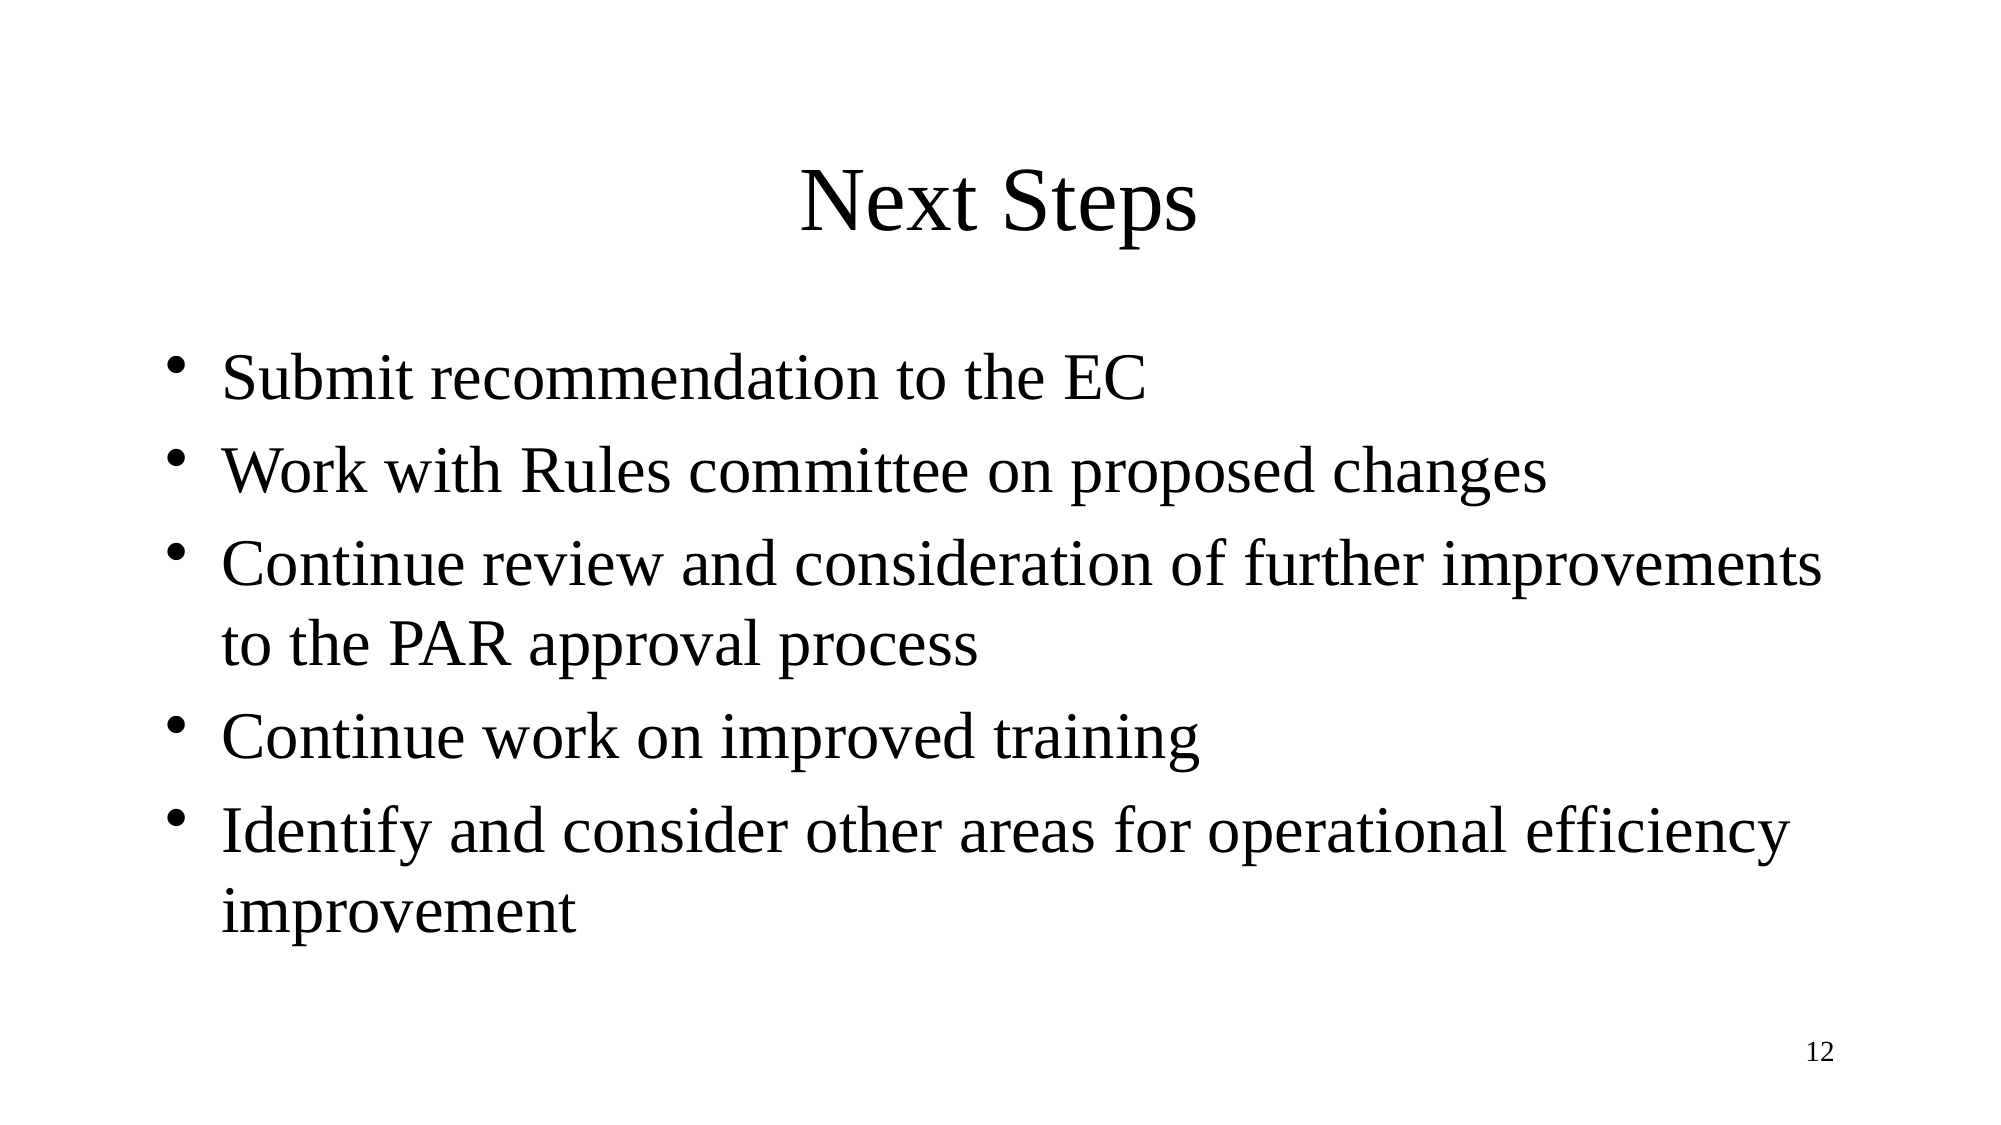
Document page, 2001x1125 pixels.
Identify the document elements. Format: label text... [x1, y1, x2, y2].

list Submit recommendation to the EC Work with Rules committee on proposed changes Continue review and consideration of further improvements to the PAR approval process Continue work on improved training Identify and consider other areas for operational efficiency improvement [149, 324, 1851, 1001]
slide_number 12 [1433, 1024, 1851, 1101]
title Next Steps [149, 99, 1851, 288]
